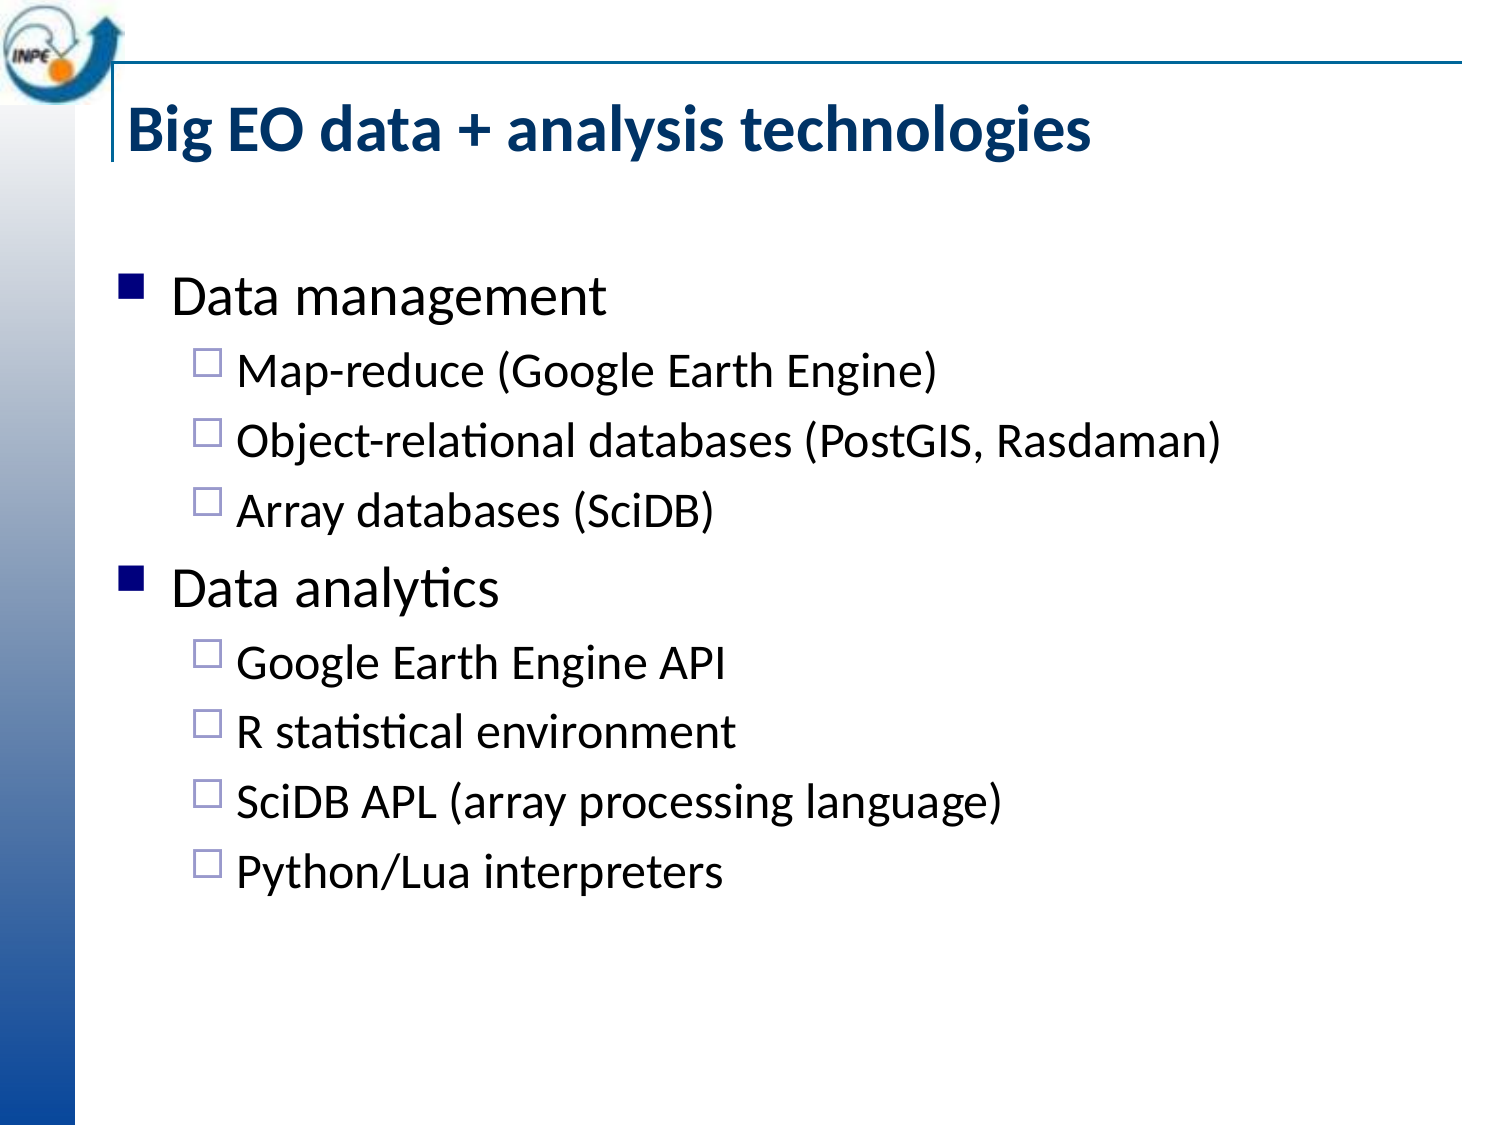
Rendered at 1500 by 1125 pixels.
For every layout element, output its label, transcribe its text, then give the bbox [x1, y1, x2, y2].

picture [0, 0, 125, 105]
title Big EO data + analysis technologies [112, 62, 1450, 188]
list Data management Map-reduce (Google Earth Engine) Object-relational databases (PostGIS, Rasdaman) Array databases (SciDB) Data analytics Google Earth Engine API R statistical environment SciDB APL (array processing language) Python/Lua interpreters [99, 249, 1450, 1025]
